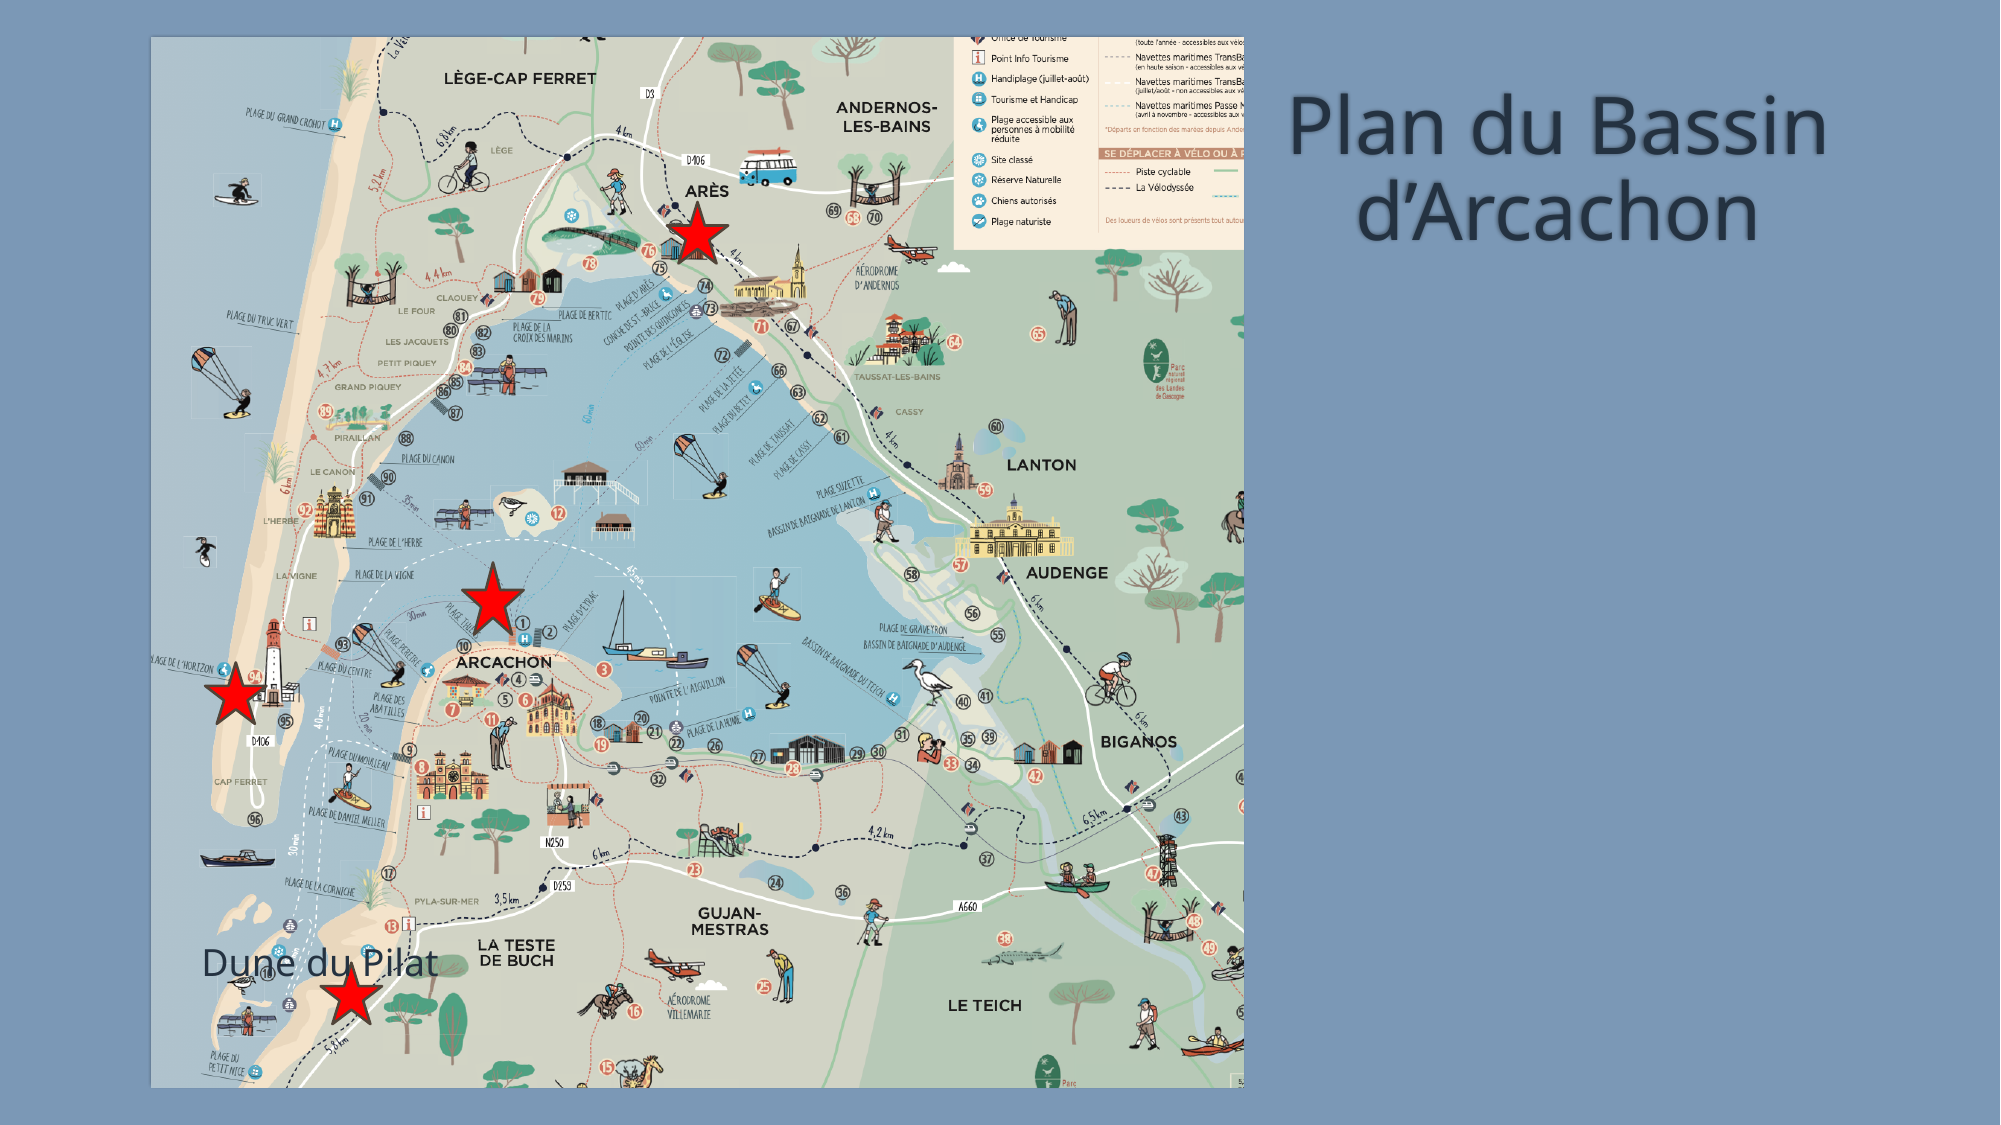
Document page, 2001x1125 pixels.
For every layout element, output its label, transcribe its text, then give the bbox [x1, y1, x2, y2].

title Plan du Bassin d’Arcachon [1268, 37, 1849, 307]
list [151, 37, 1244, 1088]
